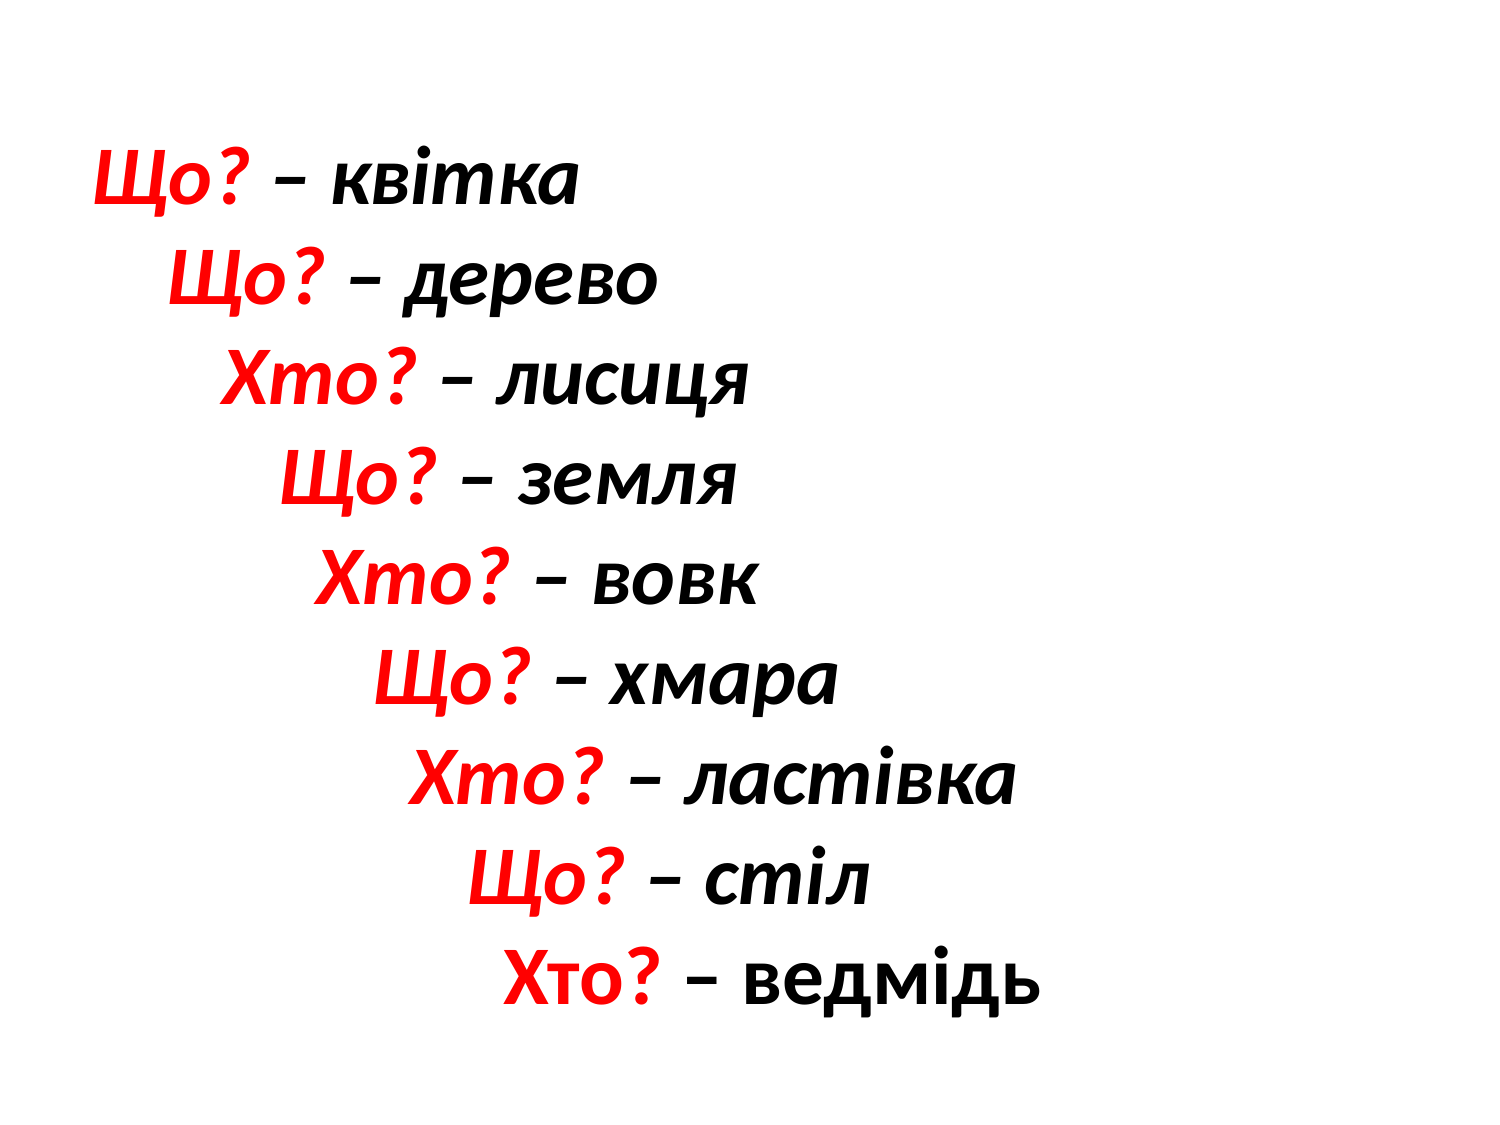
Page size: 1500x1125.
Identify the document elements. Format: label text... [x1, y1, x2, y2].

text_box Що? – квітка Що? – дерево Хто? – лисиця Що? – земля Хто? – вовк Що? – хмара Хто? – ластівка Що? – стіл Хто? – ведмідь [76, 113, 1365, 1074]
